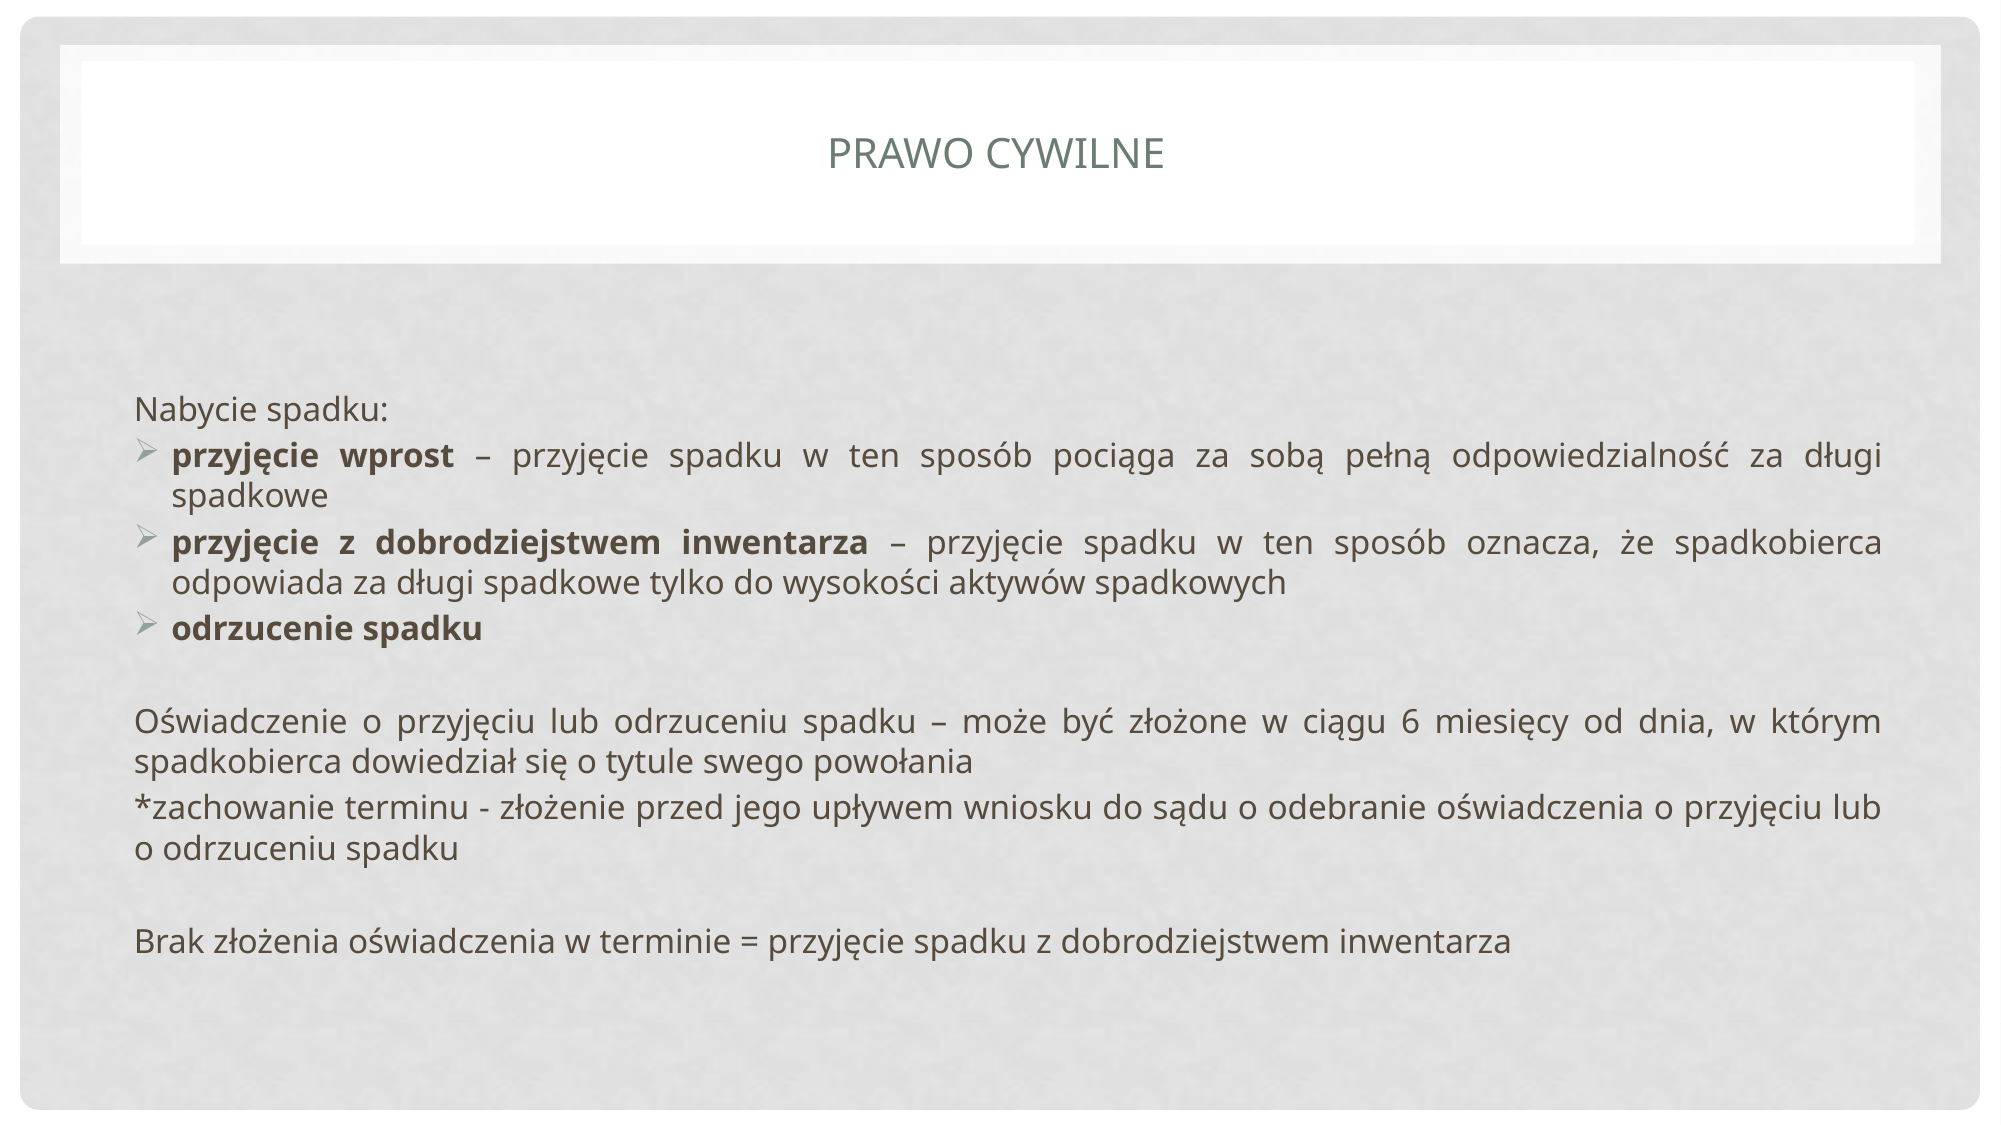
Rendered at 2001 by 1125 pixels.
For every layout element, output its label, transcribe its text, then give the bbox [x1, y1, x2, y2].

title Prawo cywilne [93, 66, 1900, 238]
list Nabycie spadku: przyjęcie wprost – przyjęcie spadku w ten sposób pociąga za sobą pełną odpowiedzialność za długi spadkowe przyjęcie z dobrodziejstwem inwentarza – przyjęcie spadku w ten sposób oznacza, że spadkobierca odpowiada za długi spadkowe tylko do wysokości aktywów spadkowych odrzucenie spadku Oświadczenie o przyjęciu lub odrzuceniu spadku – może być złożone w ciągu 6 miesięcy od dnia, w którym spadkobierca dowiedział się o tytule swego powołania *zachowanie terminu - złożenie przed jego upływem wniosku do sądu o odebranie oświadczenia o przyjęciu lub o odrzuceniu spadku Brak złożenia oświadczenia w terminie = przyjęcie spadku z dobrodziejstwem inwentarza [99, 287, 1900, 1089]
